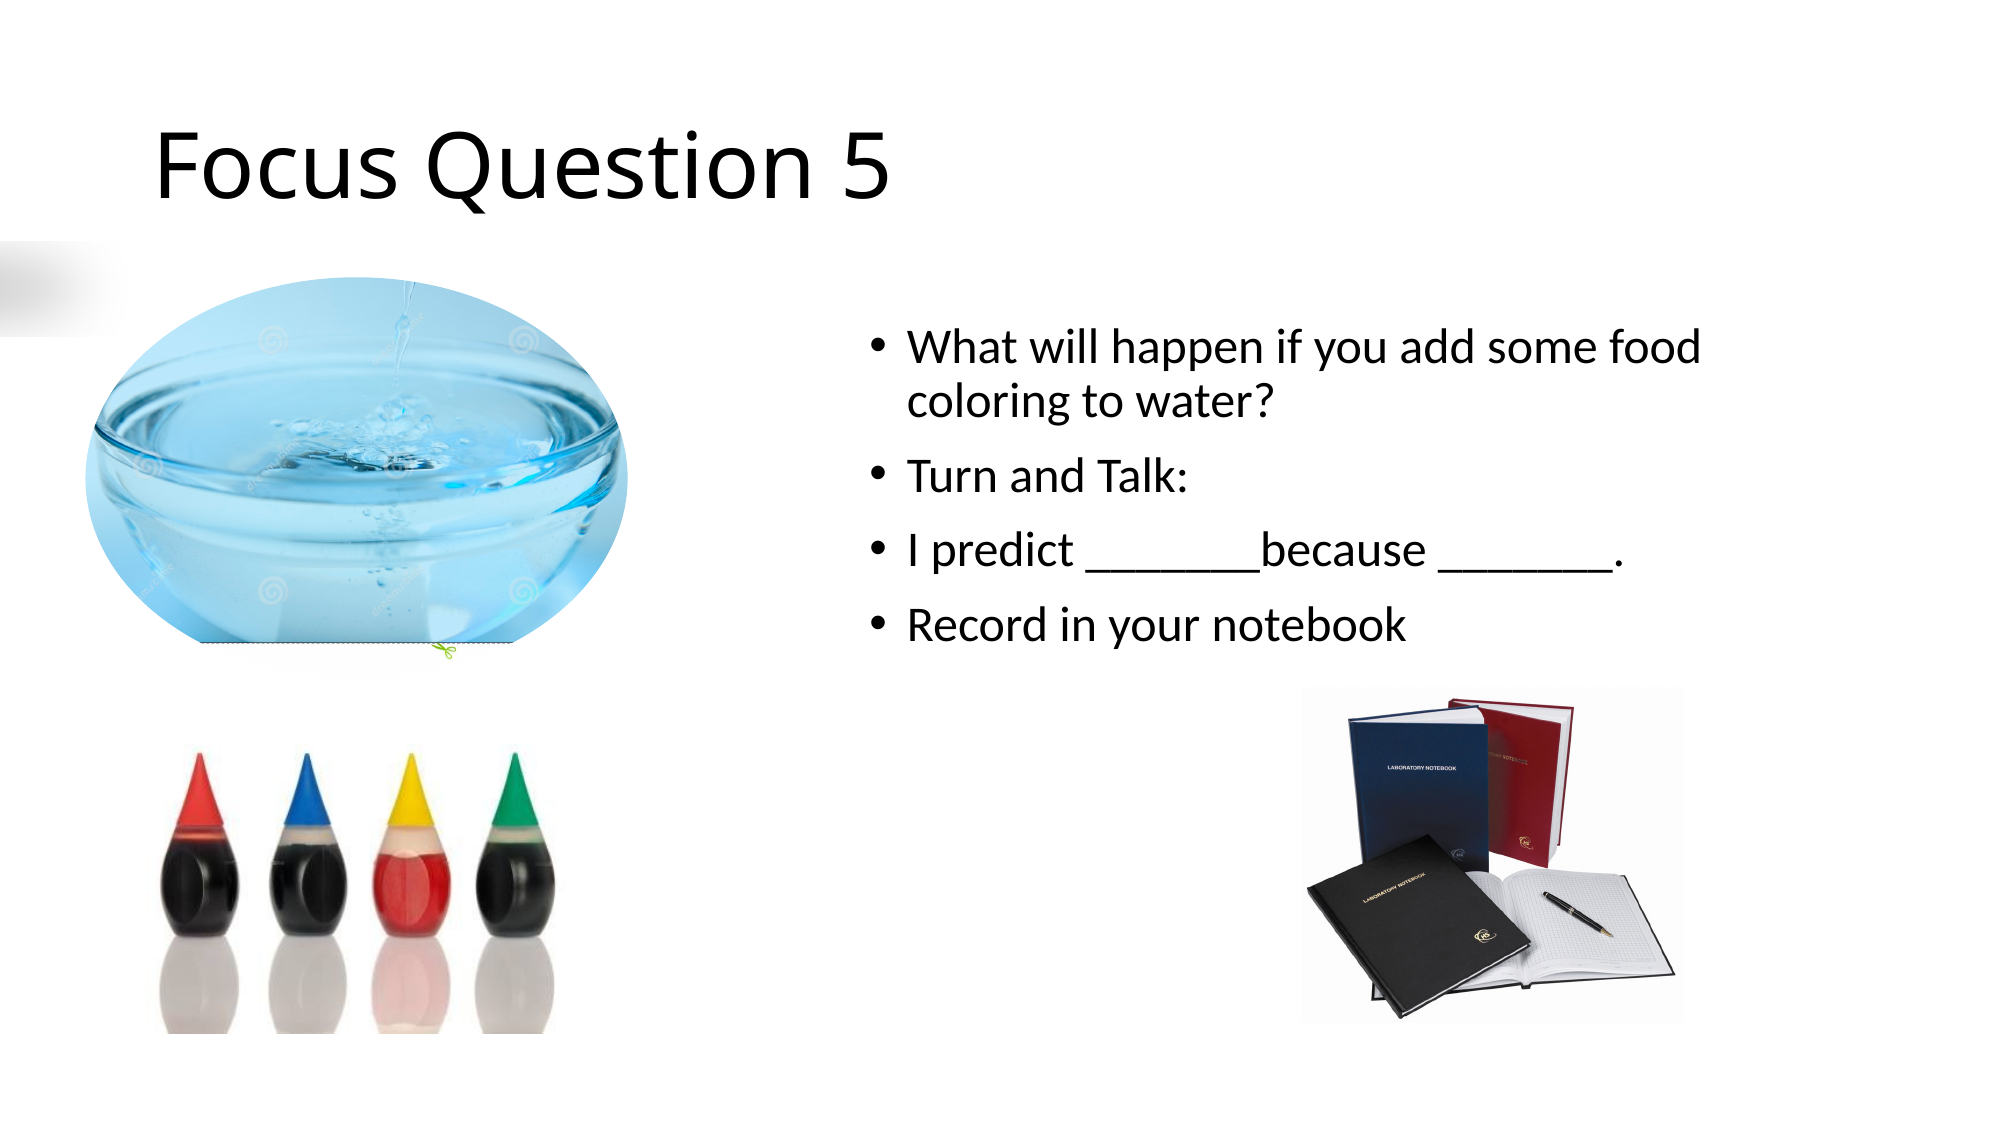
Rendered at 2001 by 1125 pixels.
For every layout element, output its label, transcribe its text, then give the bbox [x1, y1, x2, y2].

title Focus Question 5 [137, 59, 1863, 278]
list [1301, 687, 1684, 1023]
picture [109, 707, 604, 1035]
list What will happen if you add some food coloring to water? Turn and Talk: I predict _______because _______. Record in your notebook [854, 312, 1729, 933]
picture [85, 277, 628, 680]
